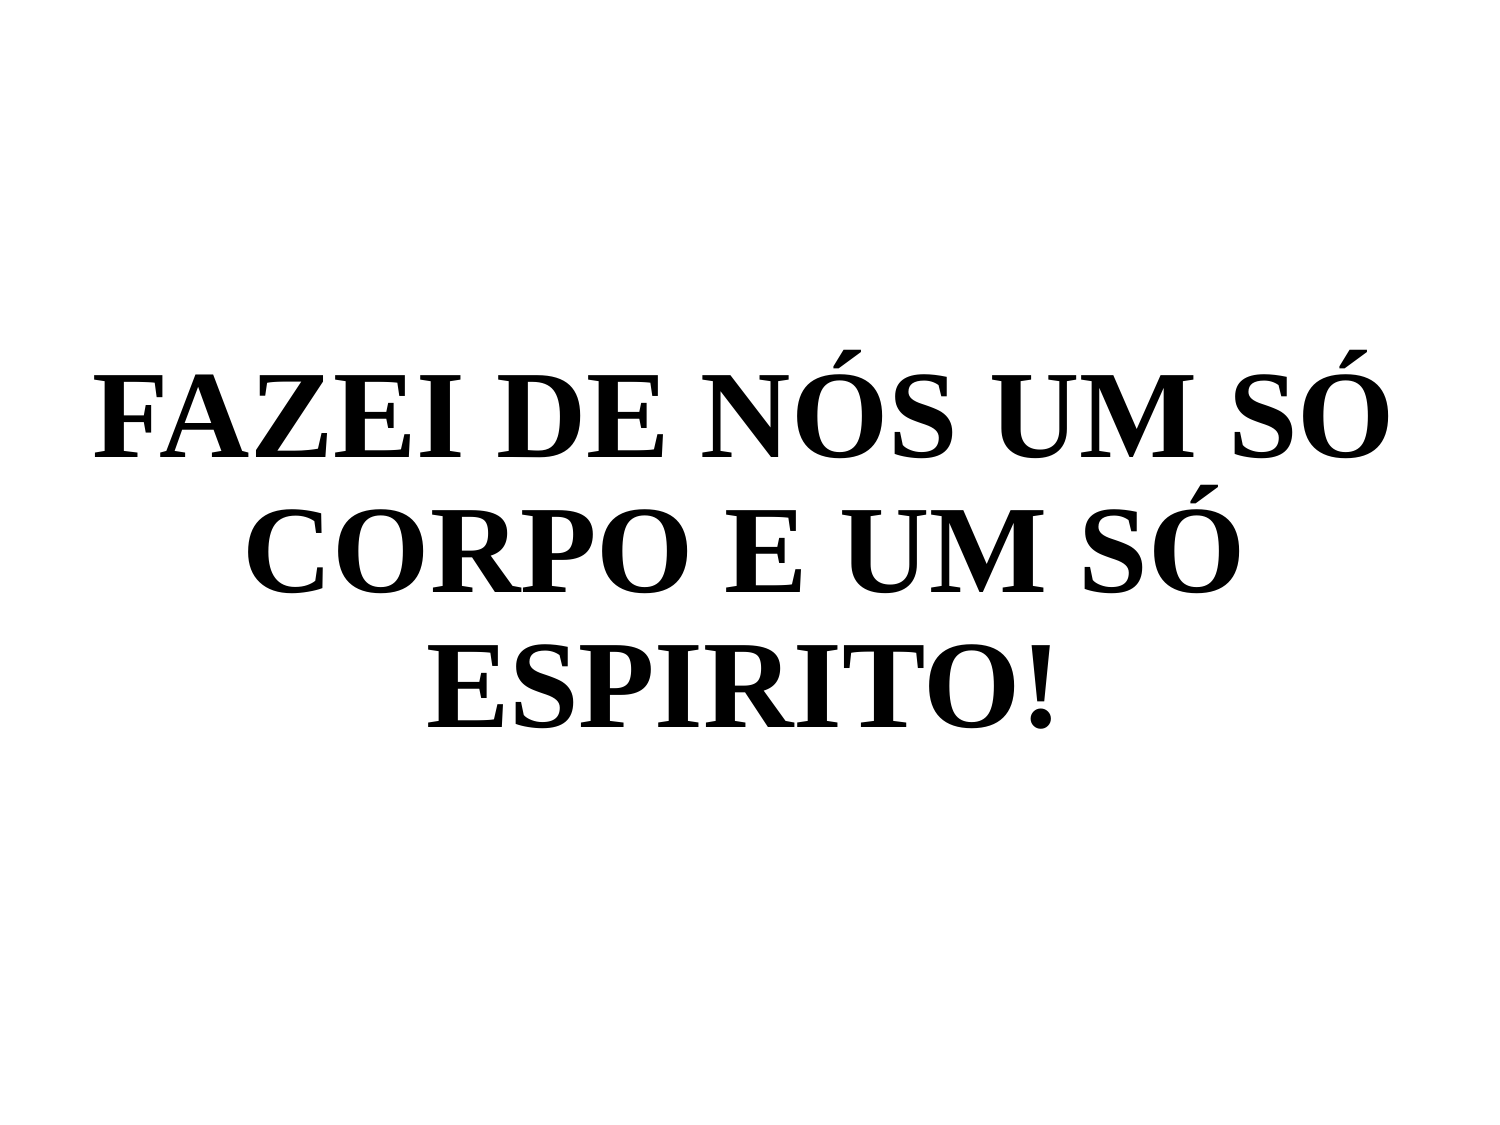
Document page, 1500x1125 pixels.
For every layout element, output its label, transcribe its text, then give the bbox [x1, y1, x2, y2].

list FAZEI DE NÓS UM SÓ CORPO E UM SÓ ESPIRITO! [30, 22, 1458, 1081]
